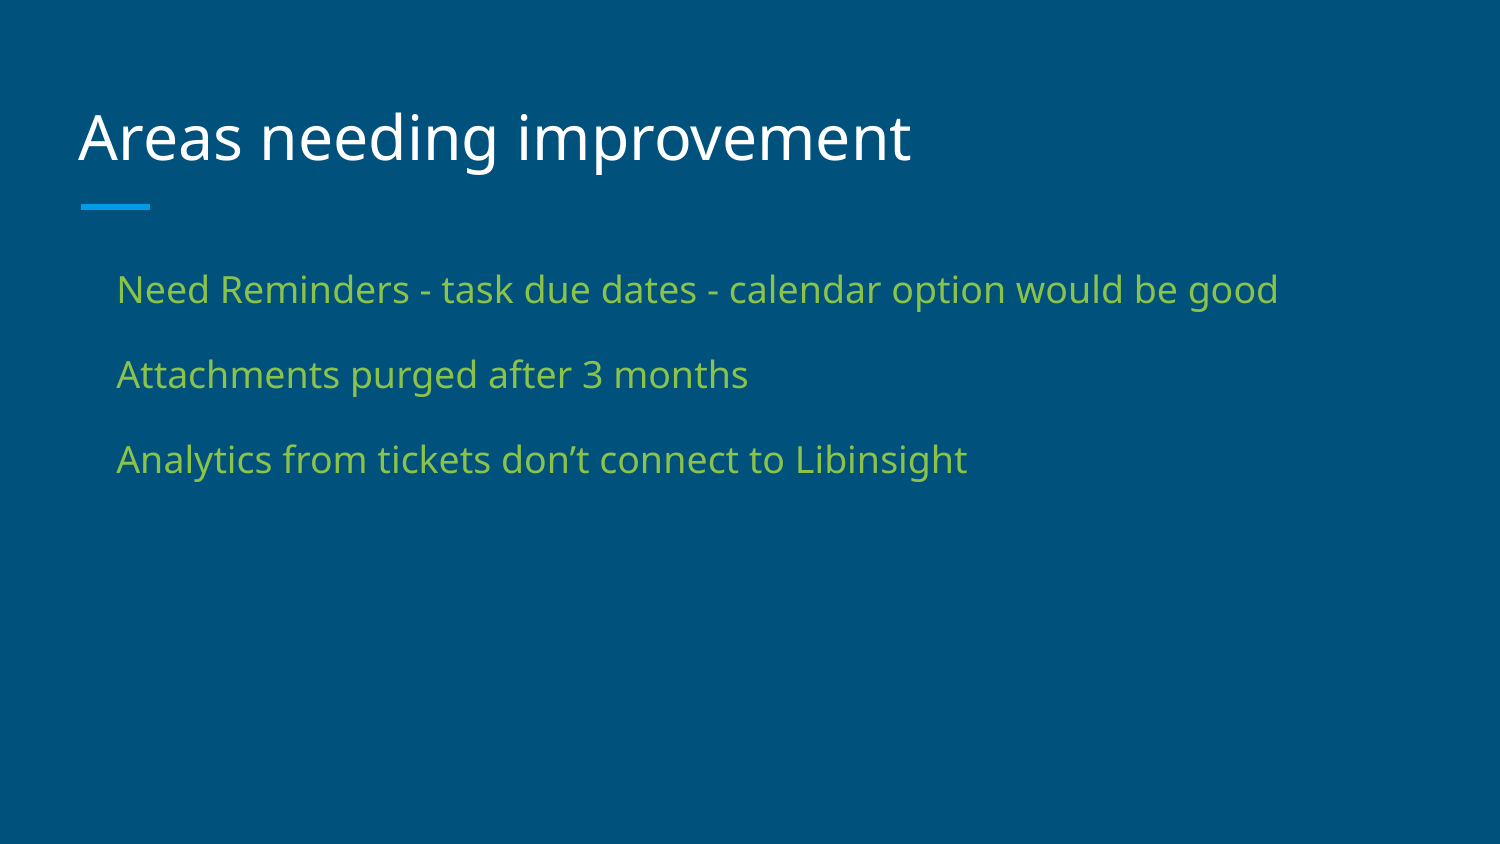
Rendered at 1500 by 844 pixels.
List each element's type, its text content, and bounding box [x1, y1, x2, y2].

title Areas needing improvement [63, 75, 1437, 188]
list Need Reminders - task due dates - calendar option would be good Attachments purged after 3 months Analytics from tickets don’t connect to Libinsight [63, 244, 1437, 750]
